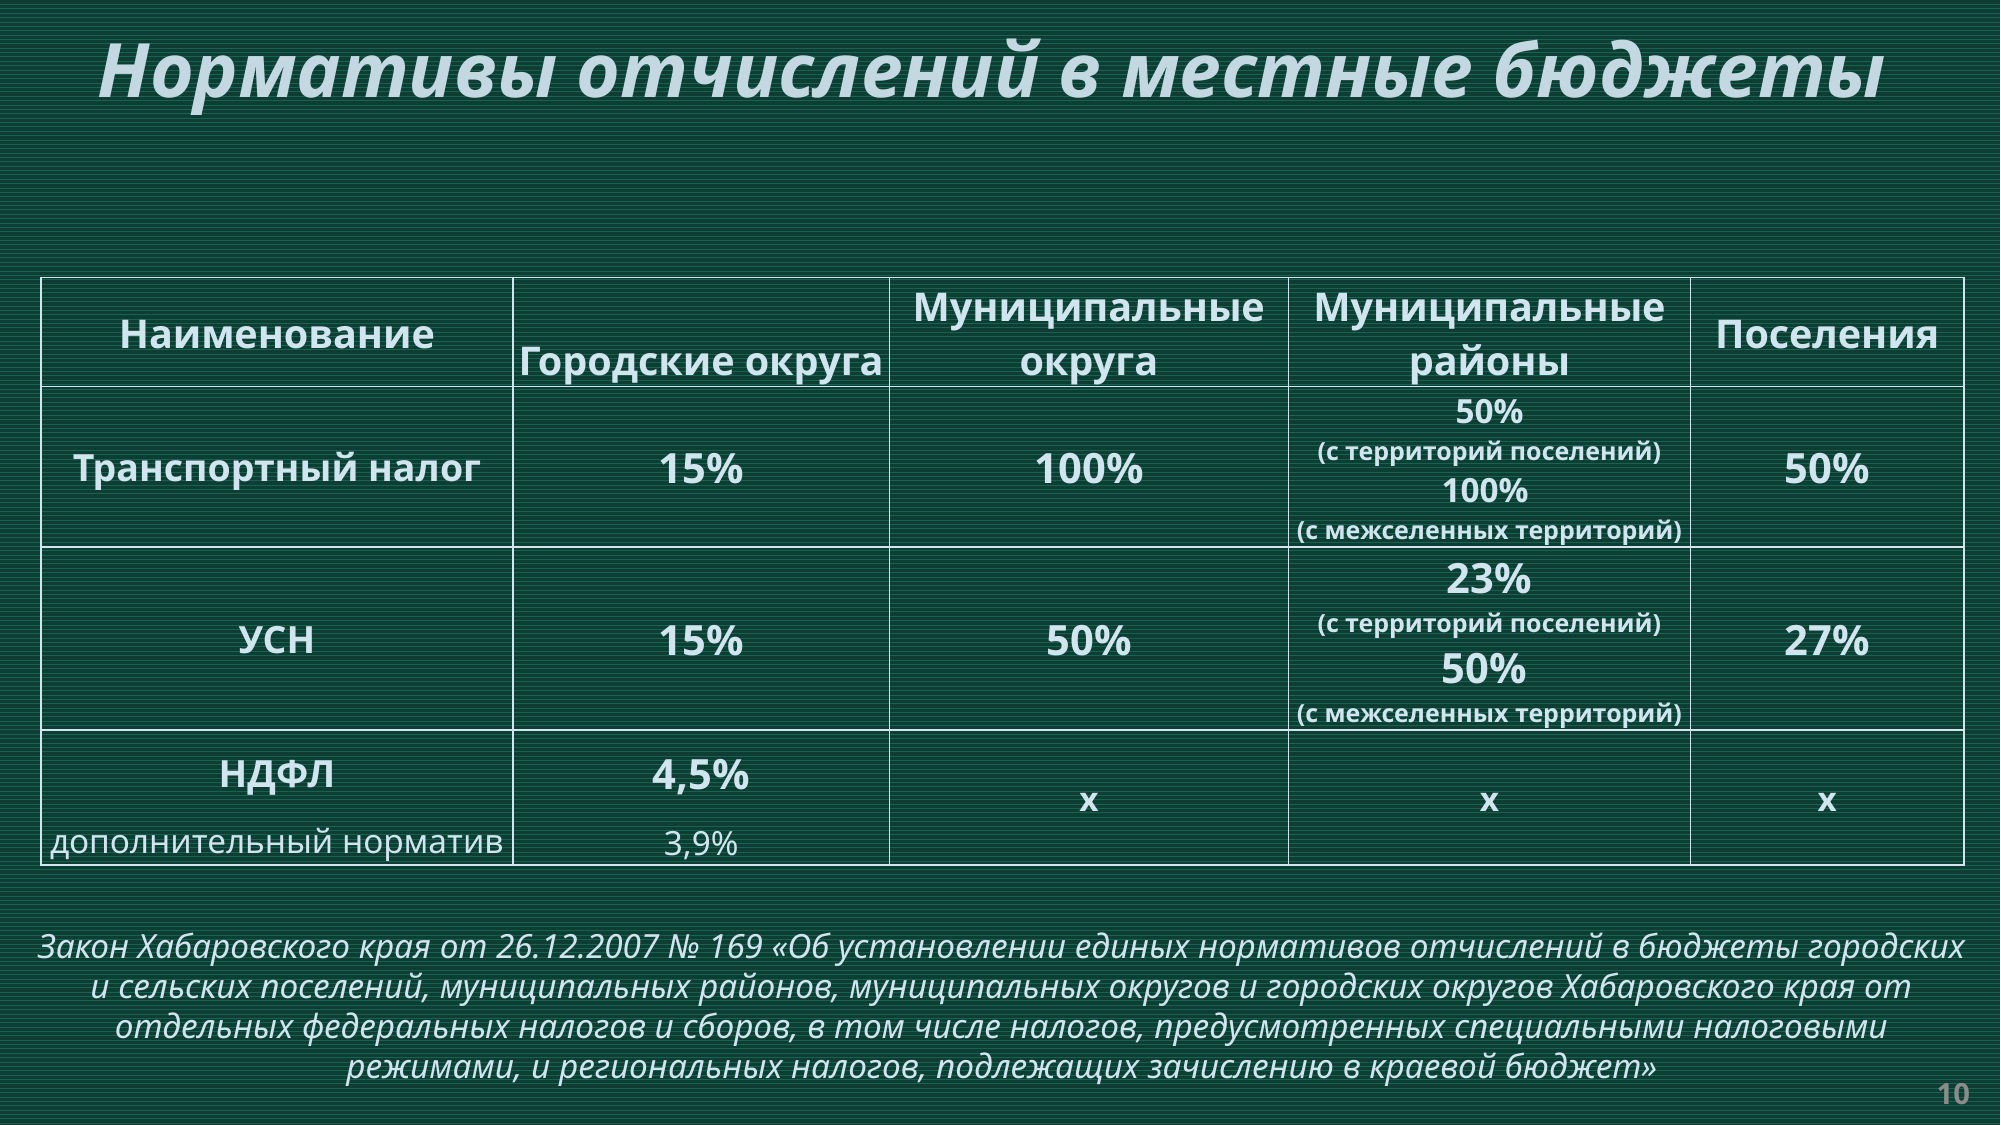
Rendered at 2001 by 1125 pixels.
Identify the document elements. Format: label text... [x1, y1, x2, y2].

table_cell 27% [1691, 548, 1963, 729]
table_cell 3,9% [514, 815, 889, 864]
table_cell Транспортный налог [42, 387, 512, 546]
table_cell 50% [890, 548, 1288, 729]
table_cell 50% [1691, 387, 1963, 546]
table_cell 23% (с территорий поселений) 50% (с межселенных территорий) [1289, 548, 1690, 729]
slide_number 10 [1535, 1093, 1986, 1125]
text_box Закон Хабаровского края от 26.12.2007 № 169 «Об установлении единых нормативов отчислений в бюджеты городских и сельских поселений, муниципальных районов, муниципальных округов и городских округов Хабаровского края от отдельных федеральных налогов и сборов, в том числе налогов, предусмотренных специальными налоговыми режимами, и региональных налогов, подлежащих зачислению в краевой бюджет» [20, 918, 1986, 1093]
table_cell 50% (с территорий поселений) 100% (с межселенных территорий) [1289, 387, 1690, 546]
table_cell х [1691, 731, 1963, 864]
table_cell х [890, 731, 1288, 864]
table_cell 15% [514, 387, 889, 546]
table_cell 4,5% [514, 731, 889, 815]
table_header Муниципальные районы [1289, 278, 1690, 386]
table_cell х [1289, 731, 1690, 864]
table_cell 100% [890, 387, 1288, 546]
text_box Нормативы отчислений в местные бюджеты [21, 25, 1964, 122]
table_cell УСН [42, 548, 512, 729]
table_header Поселения [1691, 278, 1963, 386]
table_cell НДФЛ [42, 731, 512, 815]
table_header Муниципальные округа [890, 278, 1288, 386]
table_header Городские округа [514, 278, 889, 386]
table_cell 15% [514, 548, 889, 729]
table_cell дополнительный норматив [42, 815, 512, 864]
table_header Наименование [42, 278, 512, 386]
